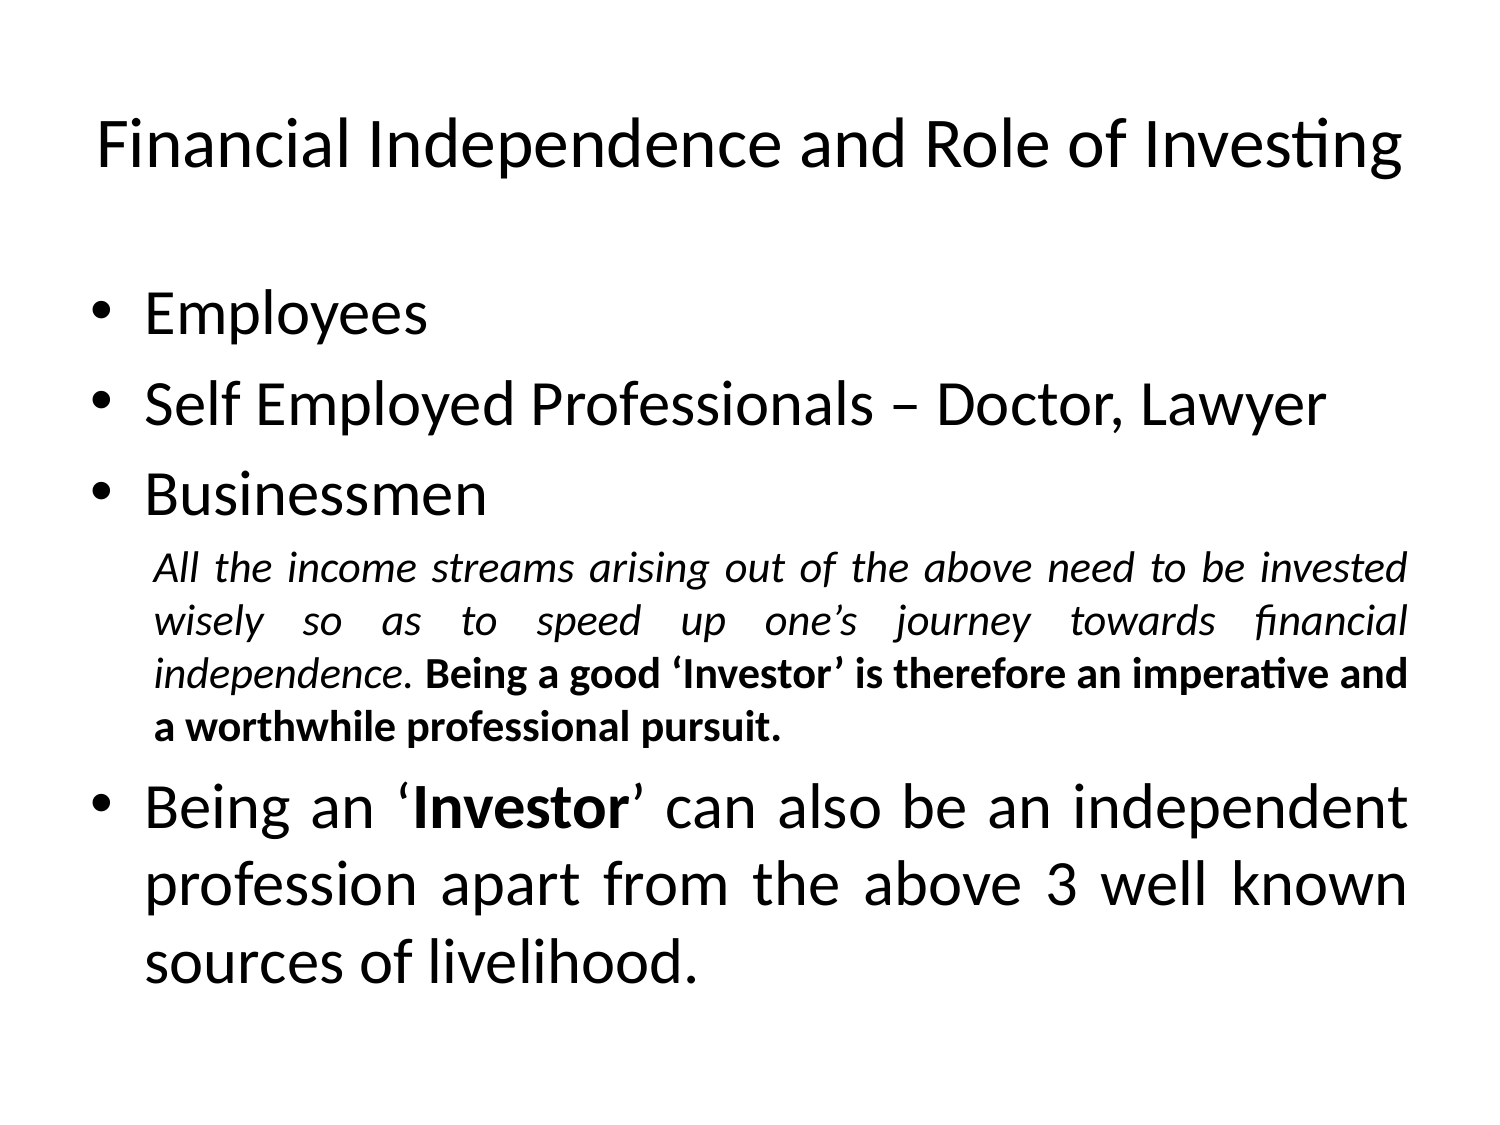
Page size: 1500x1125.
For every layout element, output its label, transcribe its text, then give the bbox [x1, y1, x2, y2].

list Employees Self Employed Professionals – Doctor, Lawyer Businessmen All the income streams arising out of the above need to be invested wisely so as to speed up one’s journey towards financial independence. Being a good ‘Investor’ is therefore an imperative and a worthwhile professional pursuit. Being an ‘Investor’ can also be an independent profession apart from the above 3 well known sources of livelihood. [75, 262, 1425, 1005]
title Financial Independence and Role of Investing [75, 45, 1425, 233]
